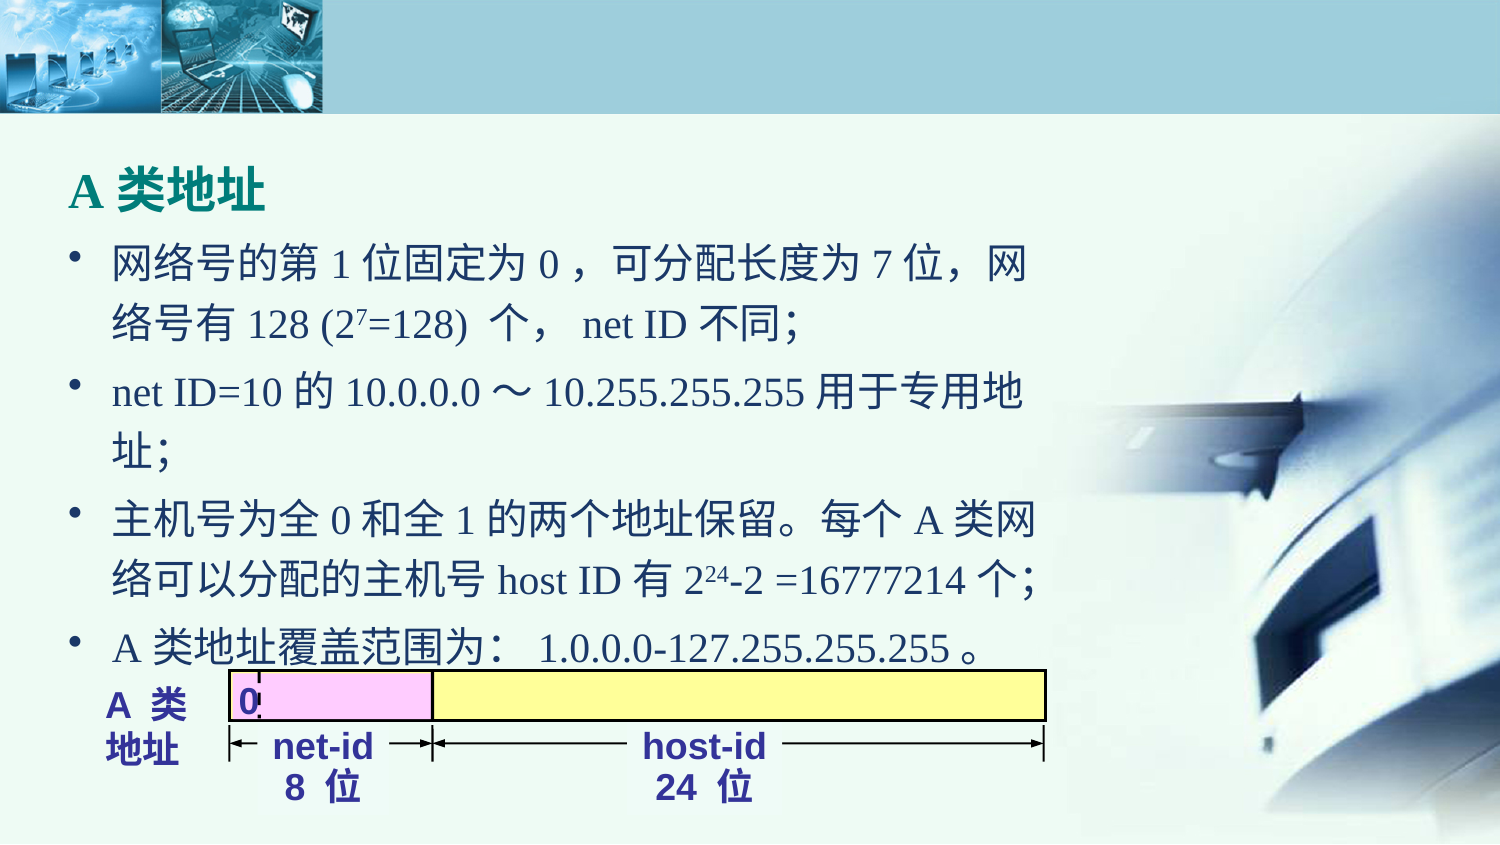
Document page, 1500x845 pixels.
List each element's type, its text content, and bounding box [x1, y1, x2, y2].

list A类地址 网络号的第1位固定为0，可分配长度为7位，网络号有128 (27=128) 个，net ID不同； net ID=10的10.0.0.0～10.255.255.255用于专用地址； 主机号为全0和全1的两个地址保留。每个A类网络可以分配的主机号host ID有224-2 =16777214个； A类地址覆盖范围为：1.0.0.0-127.255.255.255。 [52, 138, 1081, 659]
picture [0, 0, 1500, 844]
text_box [93, 669, 1046, 816]
